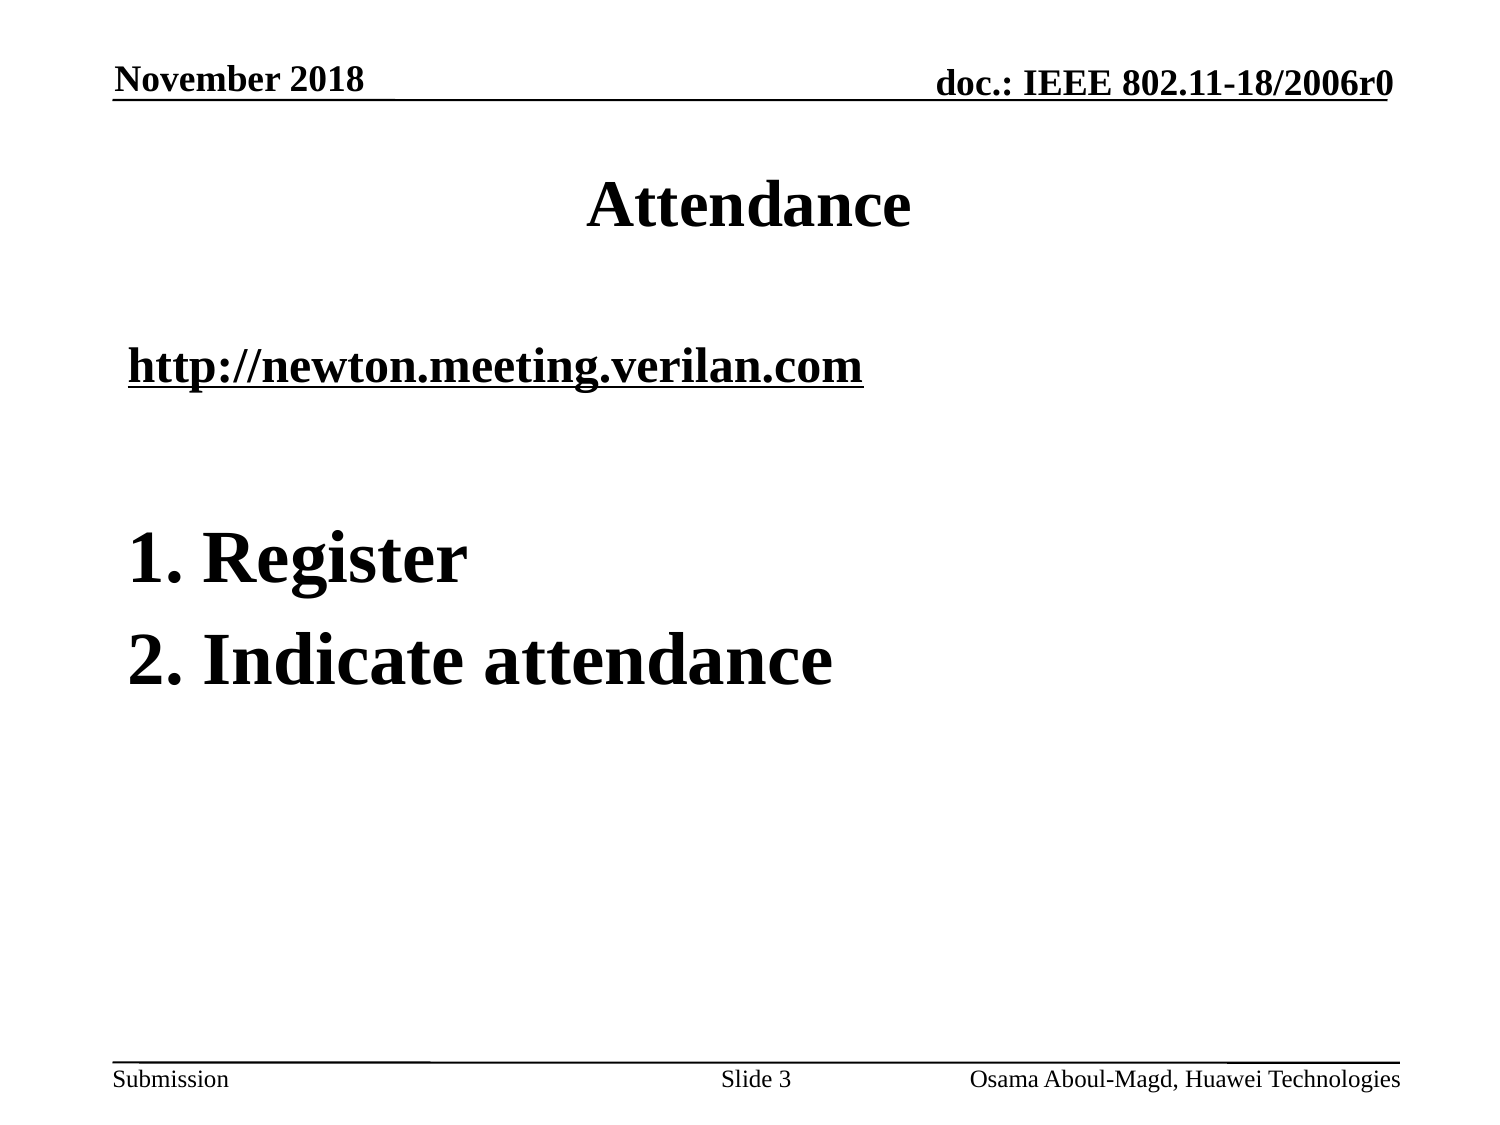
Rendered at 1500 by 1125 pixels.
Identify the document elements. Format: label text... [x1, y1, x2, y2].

slide_number Slide 3 [712, 1061, 800, 1123]
title Attendance [112, 112, 1388, 288]
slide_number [114, 54, 423, 100]
footer Osama Aboul-Magd, Huawei Technologies [878, 1061, 1402, 1093]
list http://newton.meeting.verilan.com Register Indicate attendance [112, 324, 1388, 1000]
